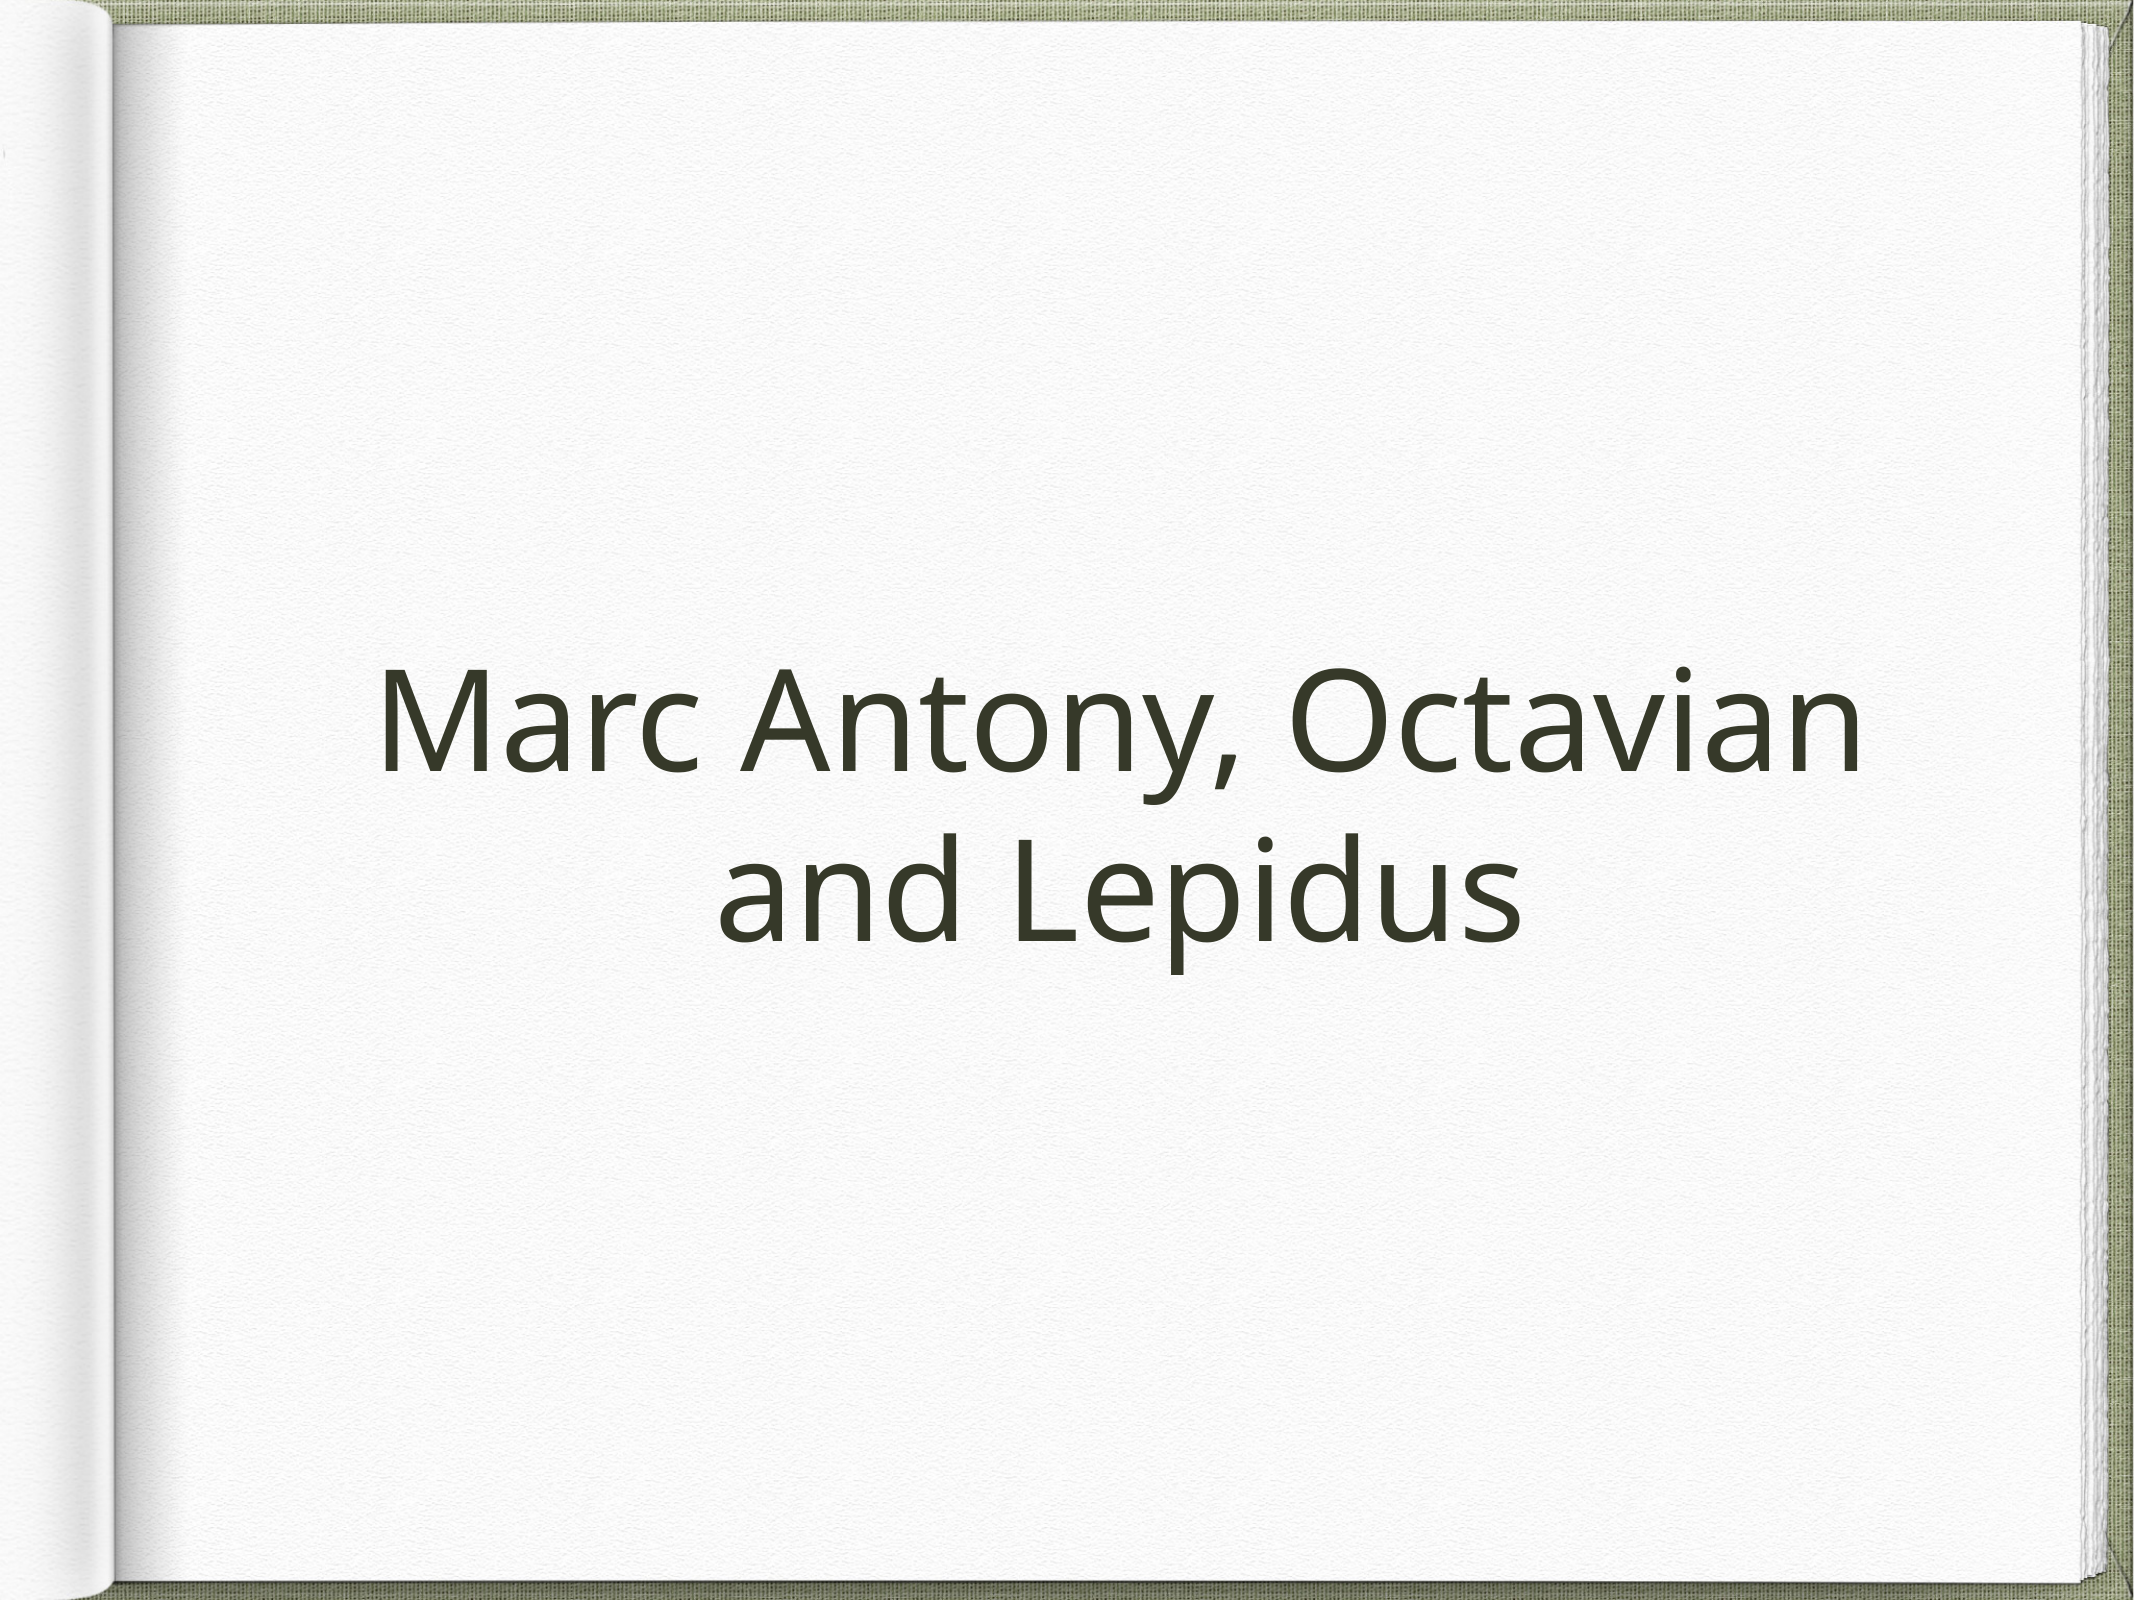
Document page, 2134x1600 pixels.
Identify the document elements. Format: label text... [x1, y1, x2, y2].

picture [0, 0, 2134, 1600]
title Marc Antony, Octavian and Lepidus [334, 586, 1907, 1013]
